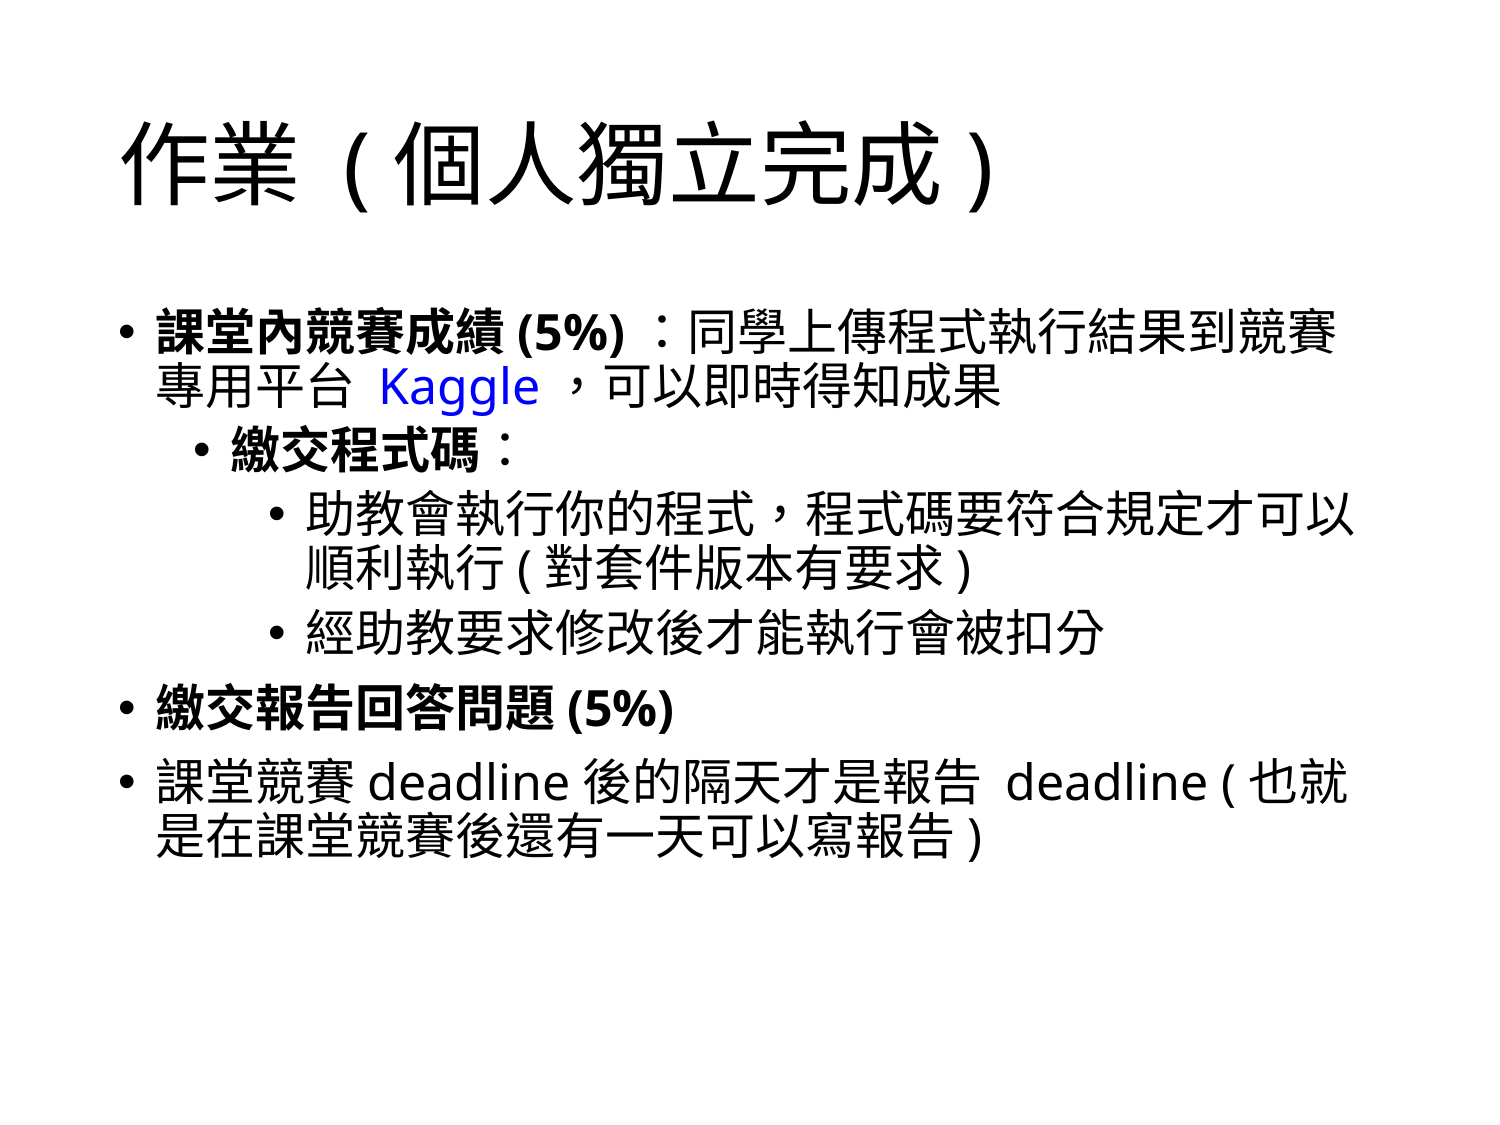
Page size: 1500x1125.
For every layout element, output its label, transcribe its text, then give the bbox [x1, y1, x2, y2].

list 課堂內競賽成績(5%)：同學上傳程式執行結果到競賽專用平台 Kaggle，可以即時得知成果 繳交程式碼： 助教會執行你的程式，程式碼要符合規定才可以順利執行(對套件版本有要求) 經助教要求修改後才能執行會被扣分 繳交報告回答問題(5%) 課堂競賽deadline後的隔天才是報告 deadline (也就是在課堂競賽後還有一天可以寫報告) [103, 299, 1397, 1100]
title 作業 (個人獨立完成) [103, 59, 1397, 278]
